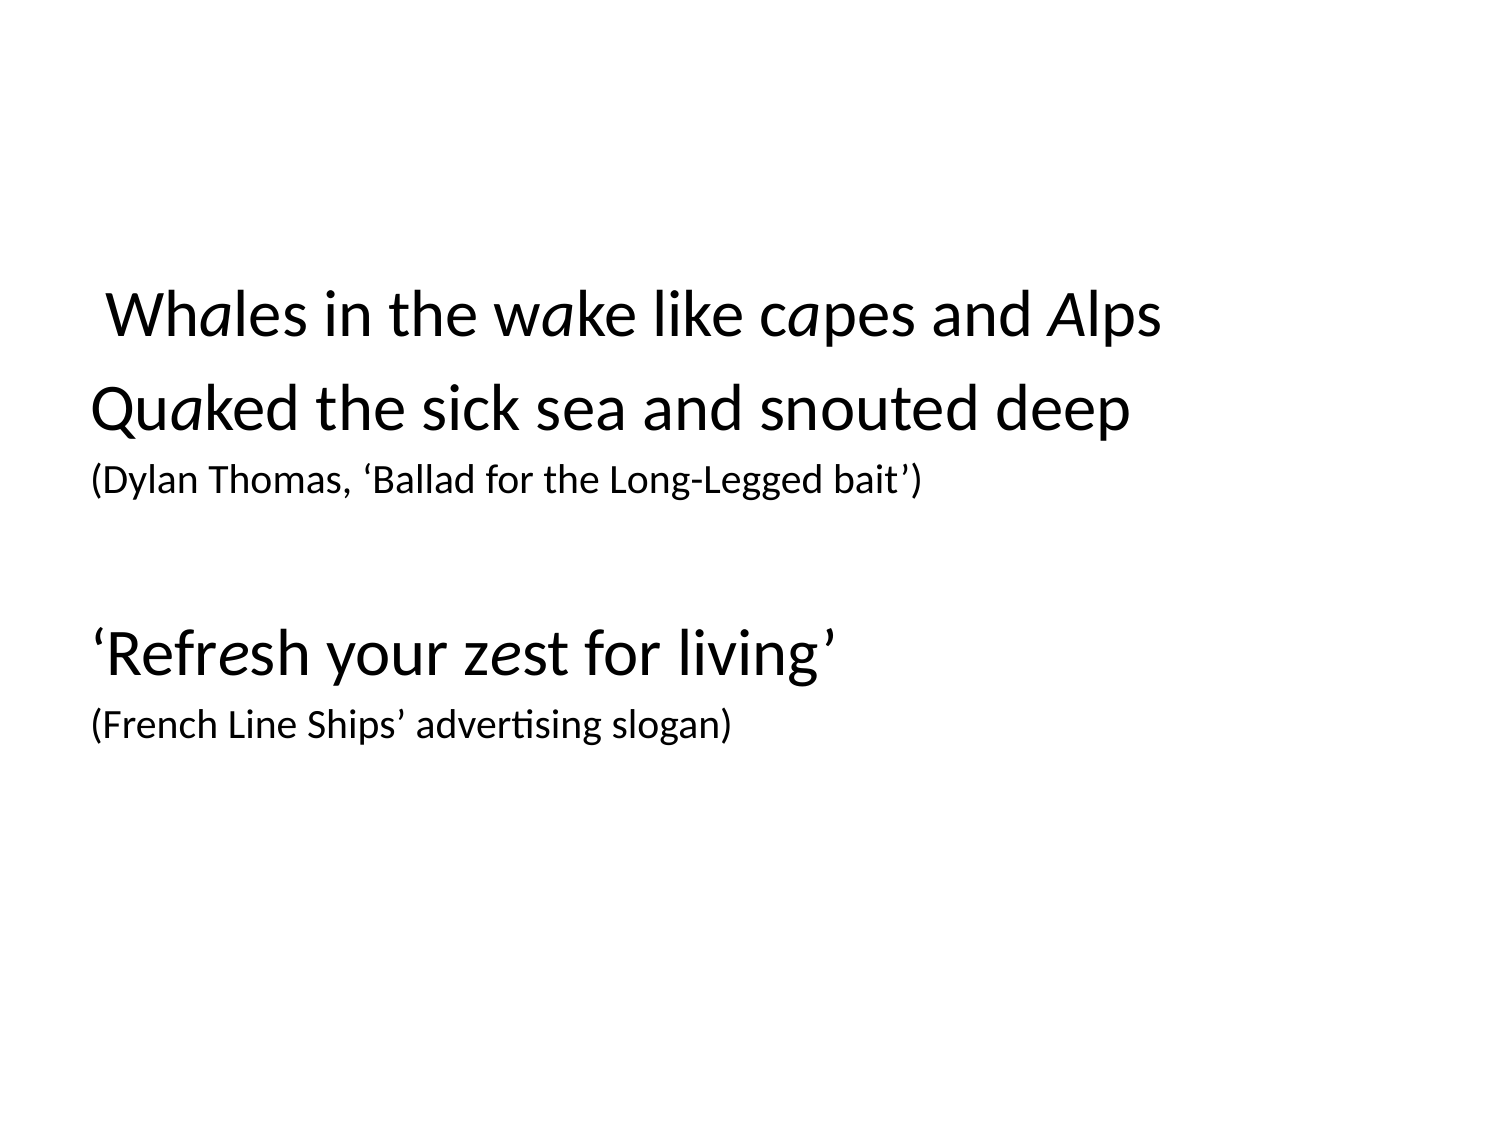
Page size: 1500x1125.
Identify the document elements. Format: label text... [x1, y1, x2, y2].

list Whales in the wake like capes and Alps Quaked the sick sea and snouted deep (Dylan Thomas, ‘Ballad for the Long-Legged bait’) ‘Refresh your zest for living’ (French Line Ships’ advertising slogan) [75, 262, 1425, 1005]
